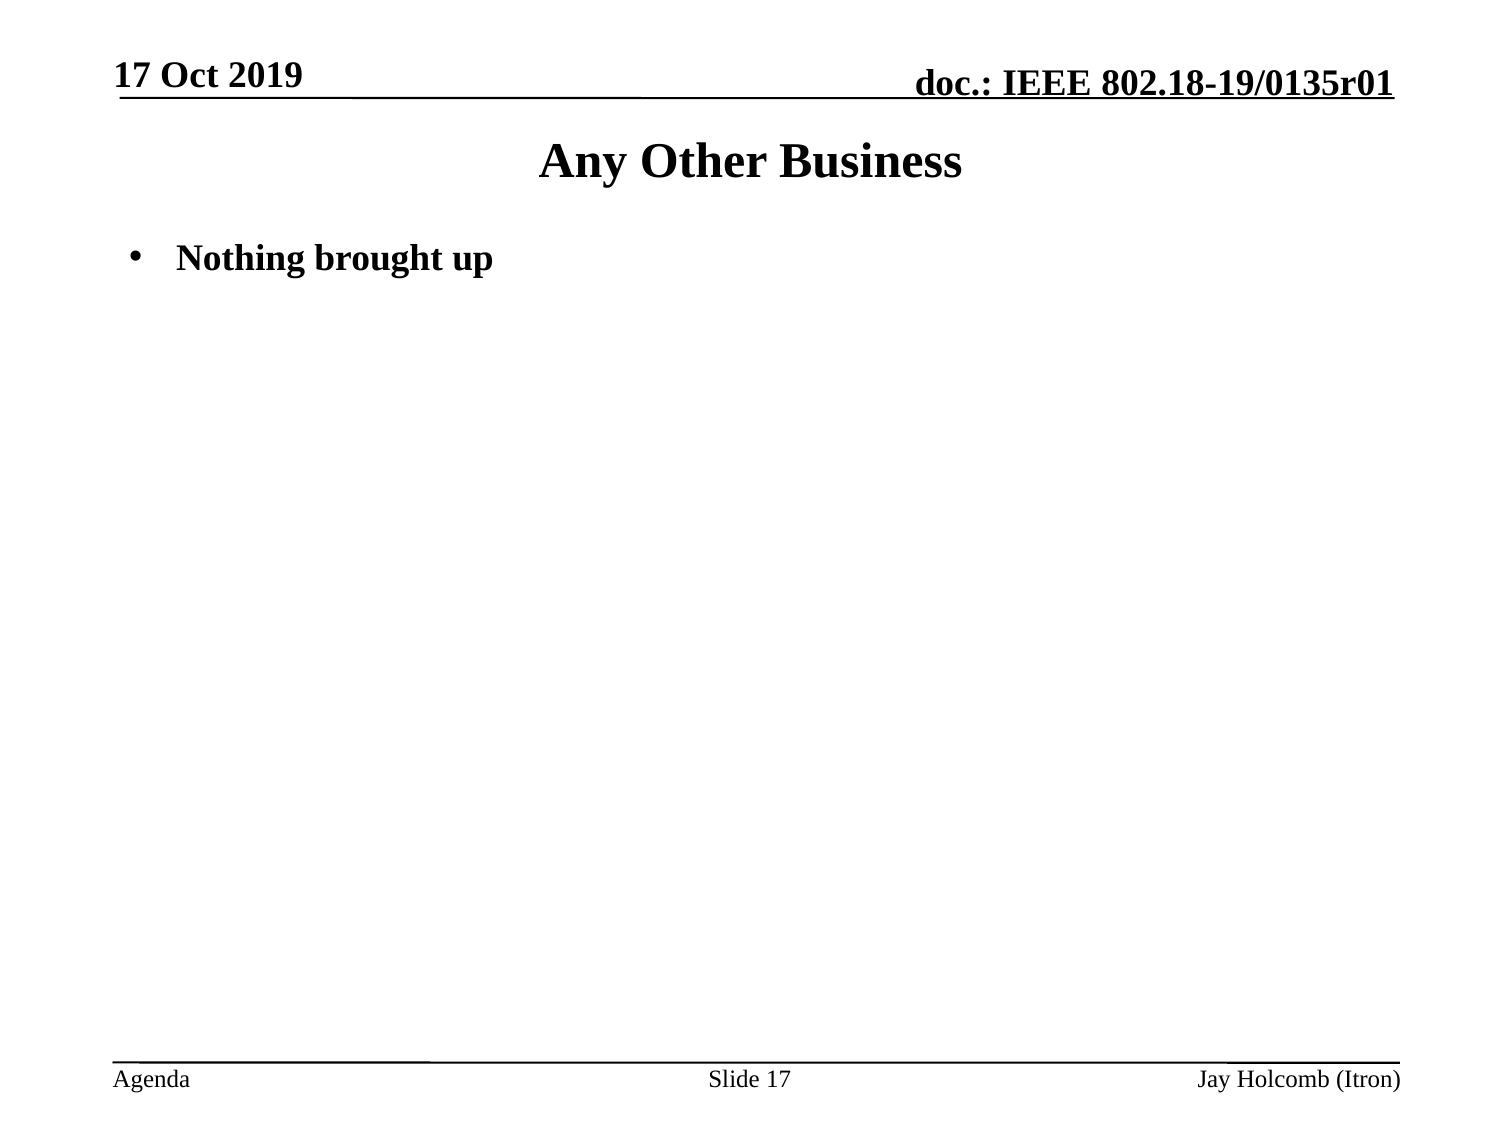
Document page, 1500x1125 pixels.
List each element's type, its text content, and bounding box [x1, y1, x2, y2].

slide_number Slide 17 [699, 1061, 800, 1123]
list Nothing brought up [113, 187, 1476, 1063]
title Any Other Business [113, 101, 1389, 187]
footer Jay Holcomb (Itron) [878, 1061, 1402, 1093]
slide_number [113, 62, 463, 96]
